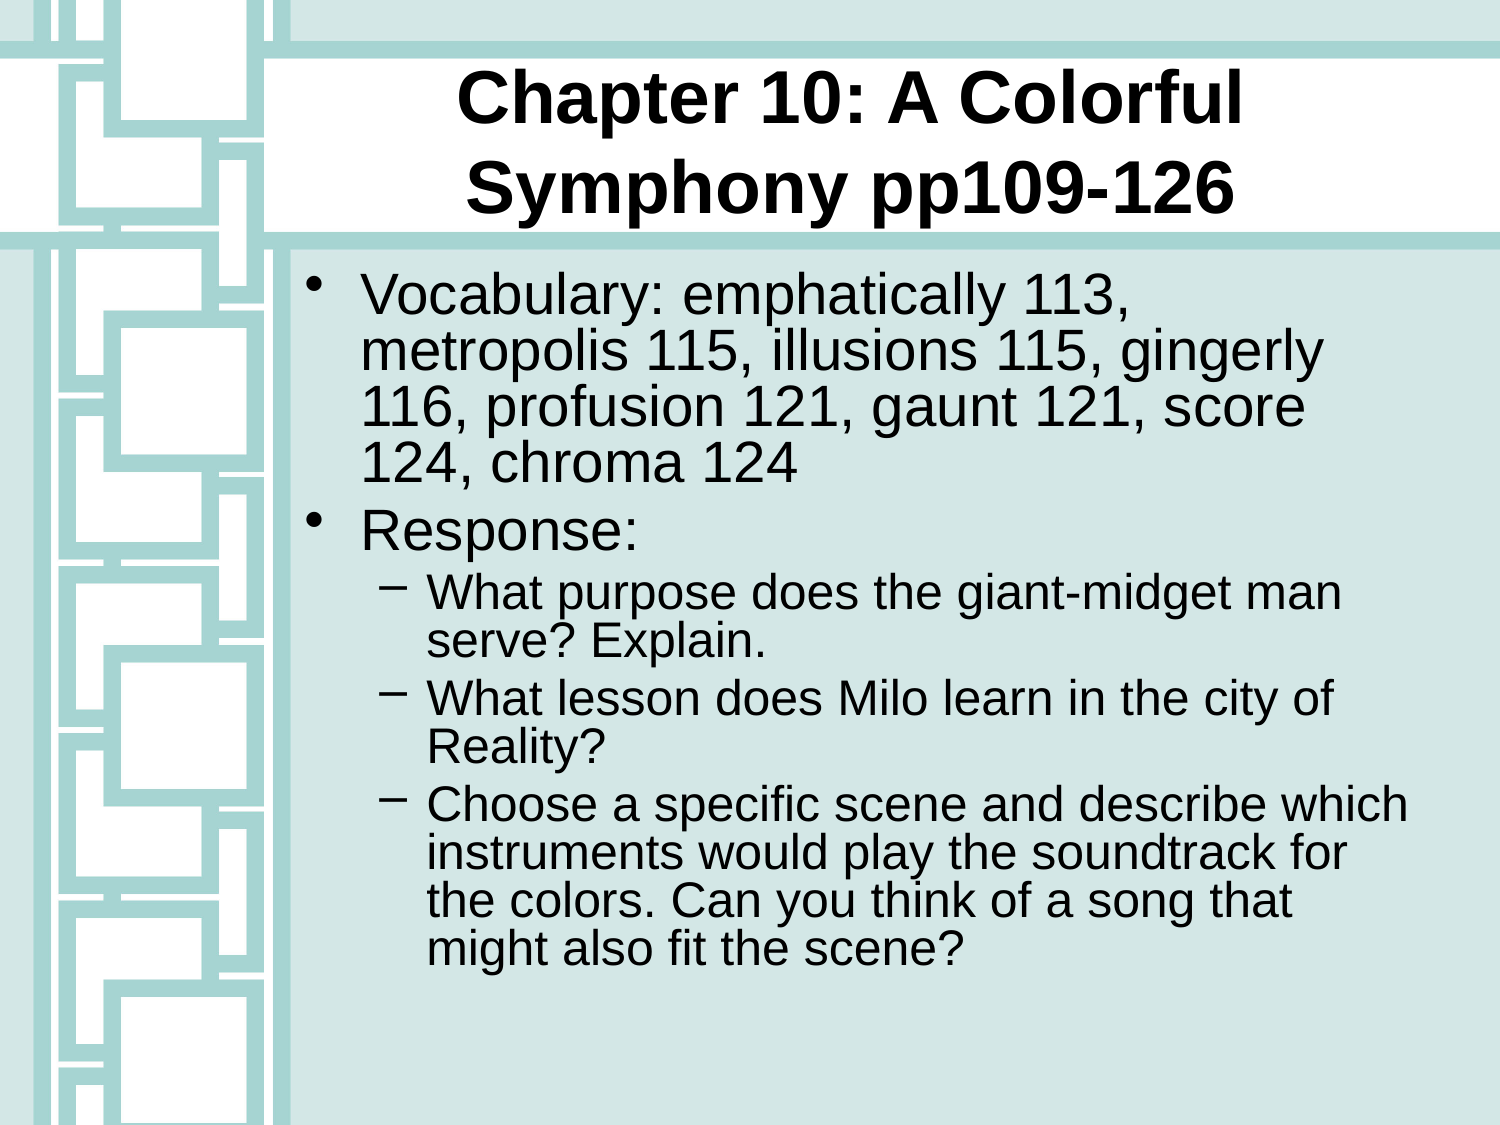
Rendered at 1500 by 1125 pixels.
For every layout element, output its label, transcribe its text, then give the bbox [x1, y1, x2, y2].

title Chapter 10: A Colorful Symphony pp109-126 [277, 44, 1426, 233]
list Vocabulary: emphatically 113, metropolis 115, illusions 115, gingerly 116, profusion 121, gaunt 121, score 124, chroma 124 Response: What purpose does the giant-midget man serve? Explain. What lesson does Milo learn in the city of Reality? Choose a specific scene and describe which instruments would play the soundtrack for the colors. Can you think of a song that might also fit the scene? [289, 262, 1426, 1006]
picture [0, 0, 1500, 1125]
